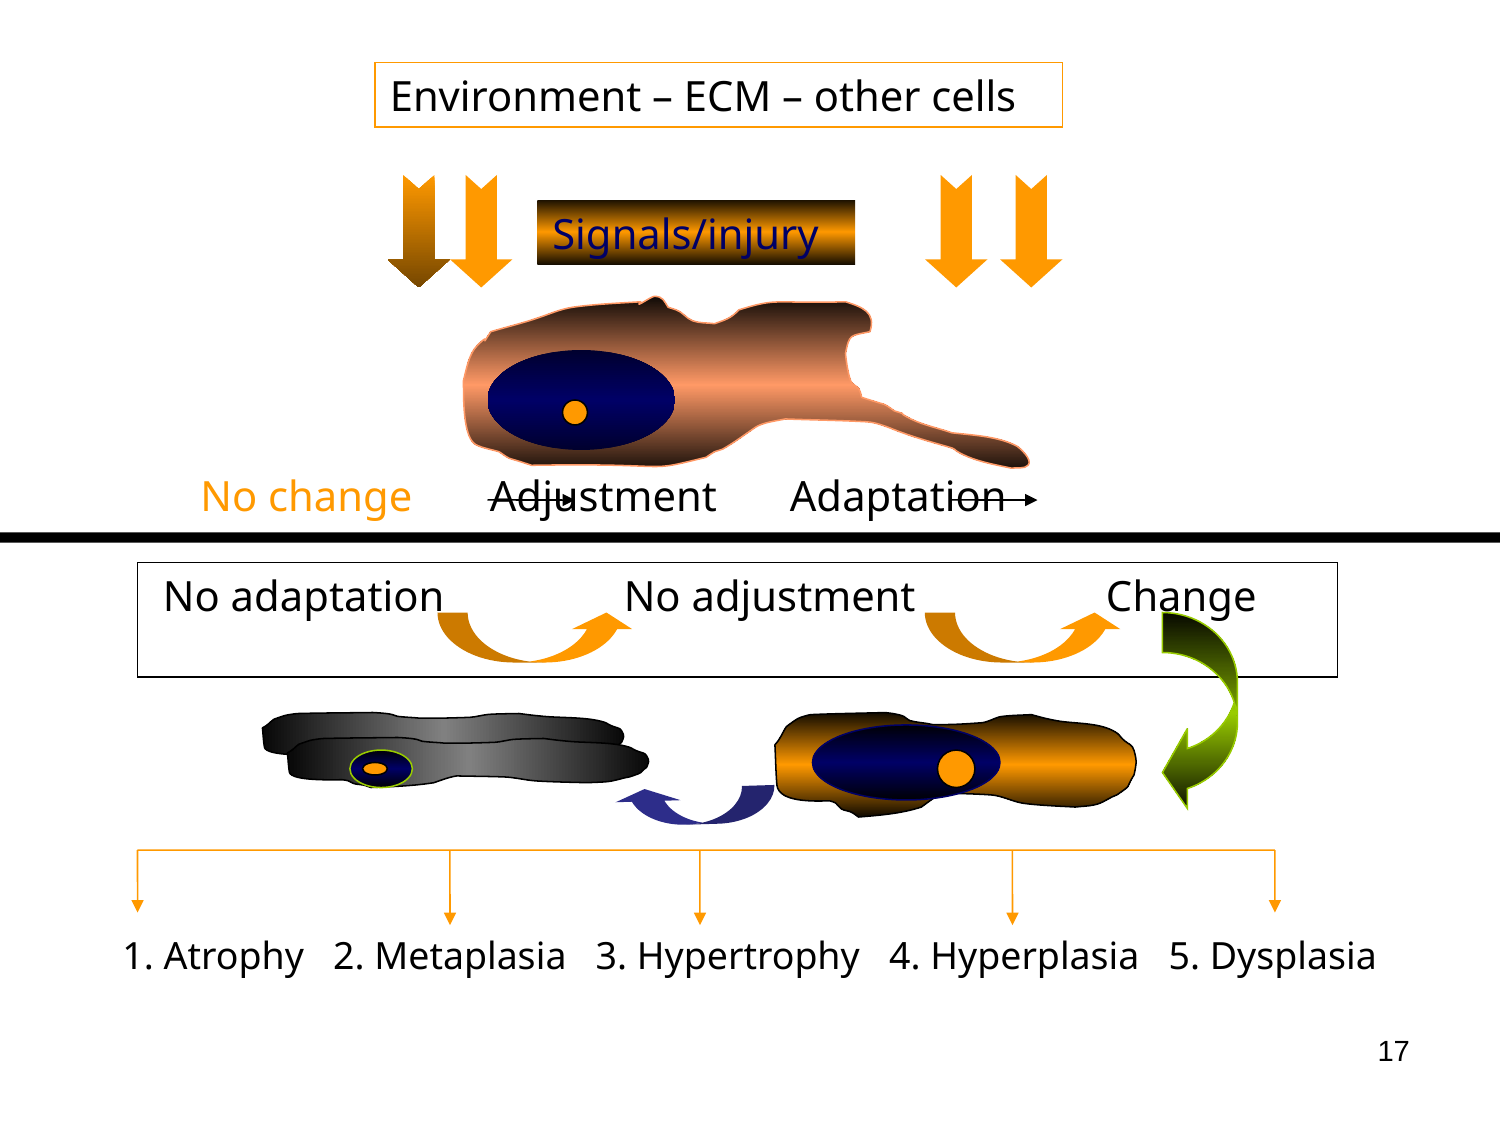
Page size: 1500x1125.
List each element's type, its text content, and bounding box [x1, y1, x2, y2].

slide_number 17 [1074, 1024, 1426, 1103]
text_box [0, 62, 1500, 538]
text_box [62, 562, 1439, 986]
